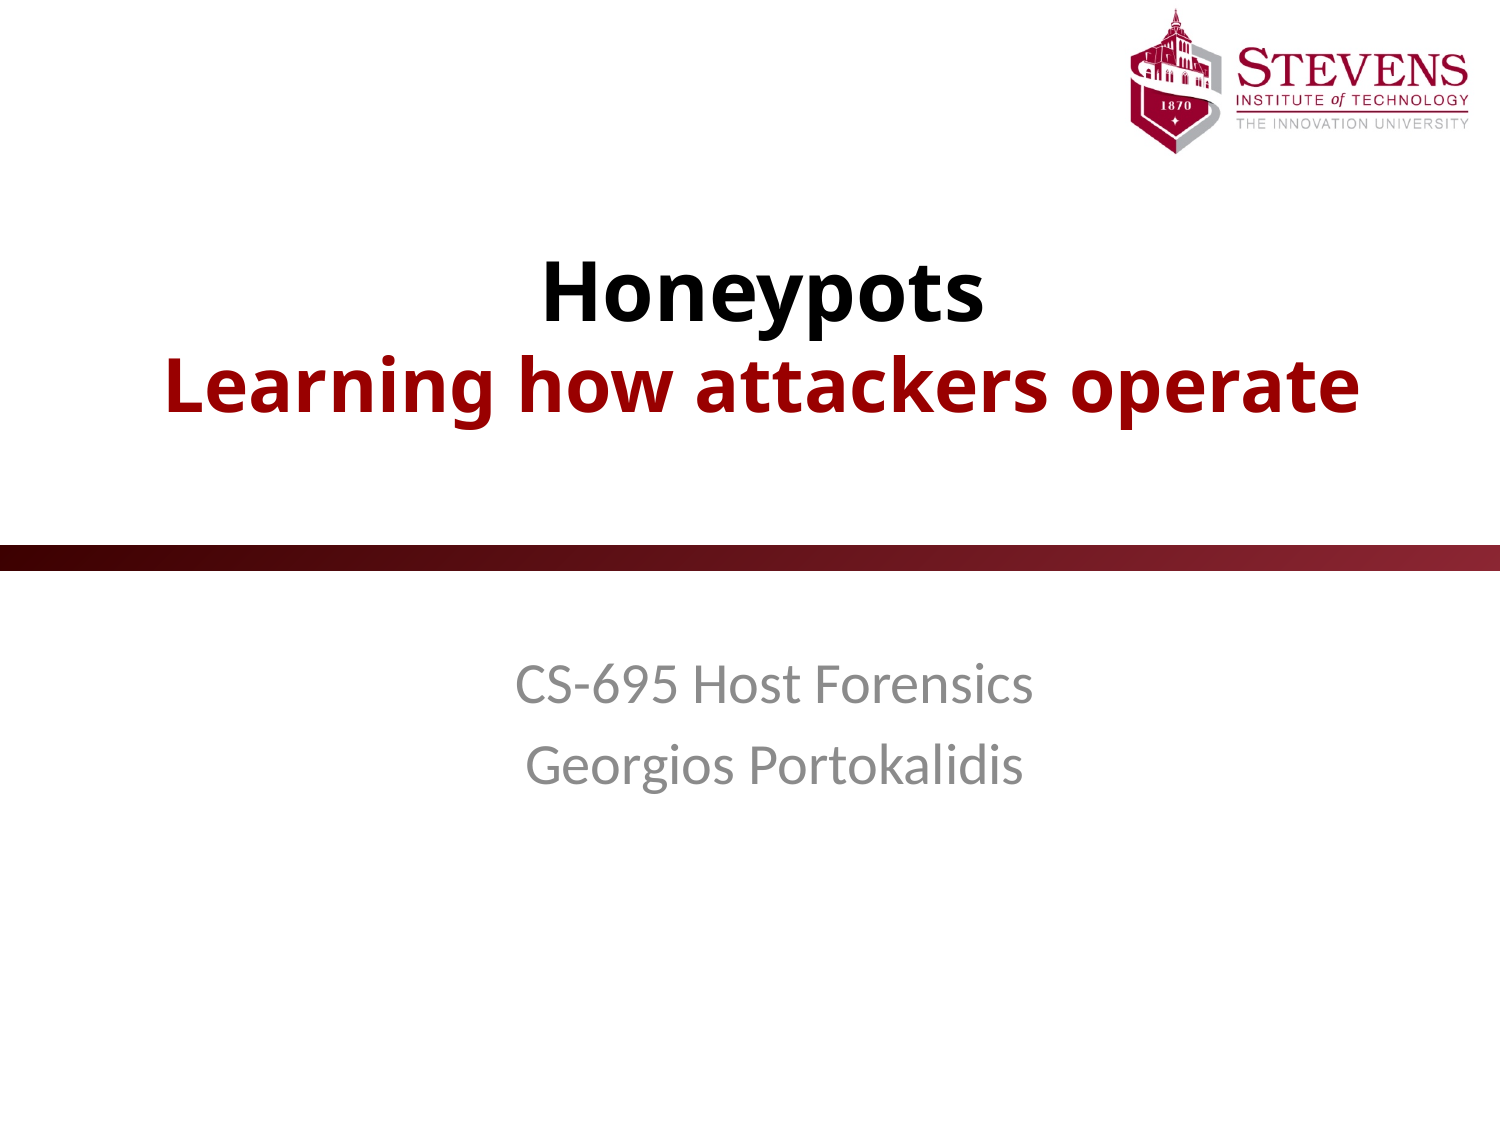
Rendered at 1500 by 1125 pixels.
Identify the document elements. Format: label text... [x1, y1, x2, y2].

title Honeypots Learning how attackers operate [99, 174, 1426, 491]
subtitle CS-695 Host Forensics Georgios Portokalidis [249, 637, 1301, 926]
picture [1115, 0, 1475, 163]
